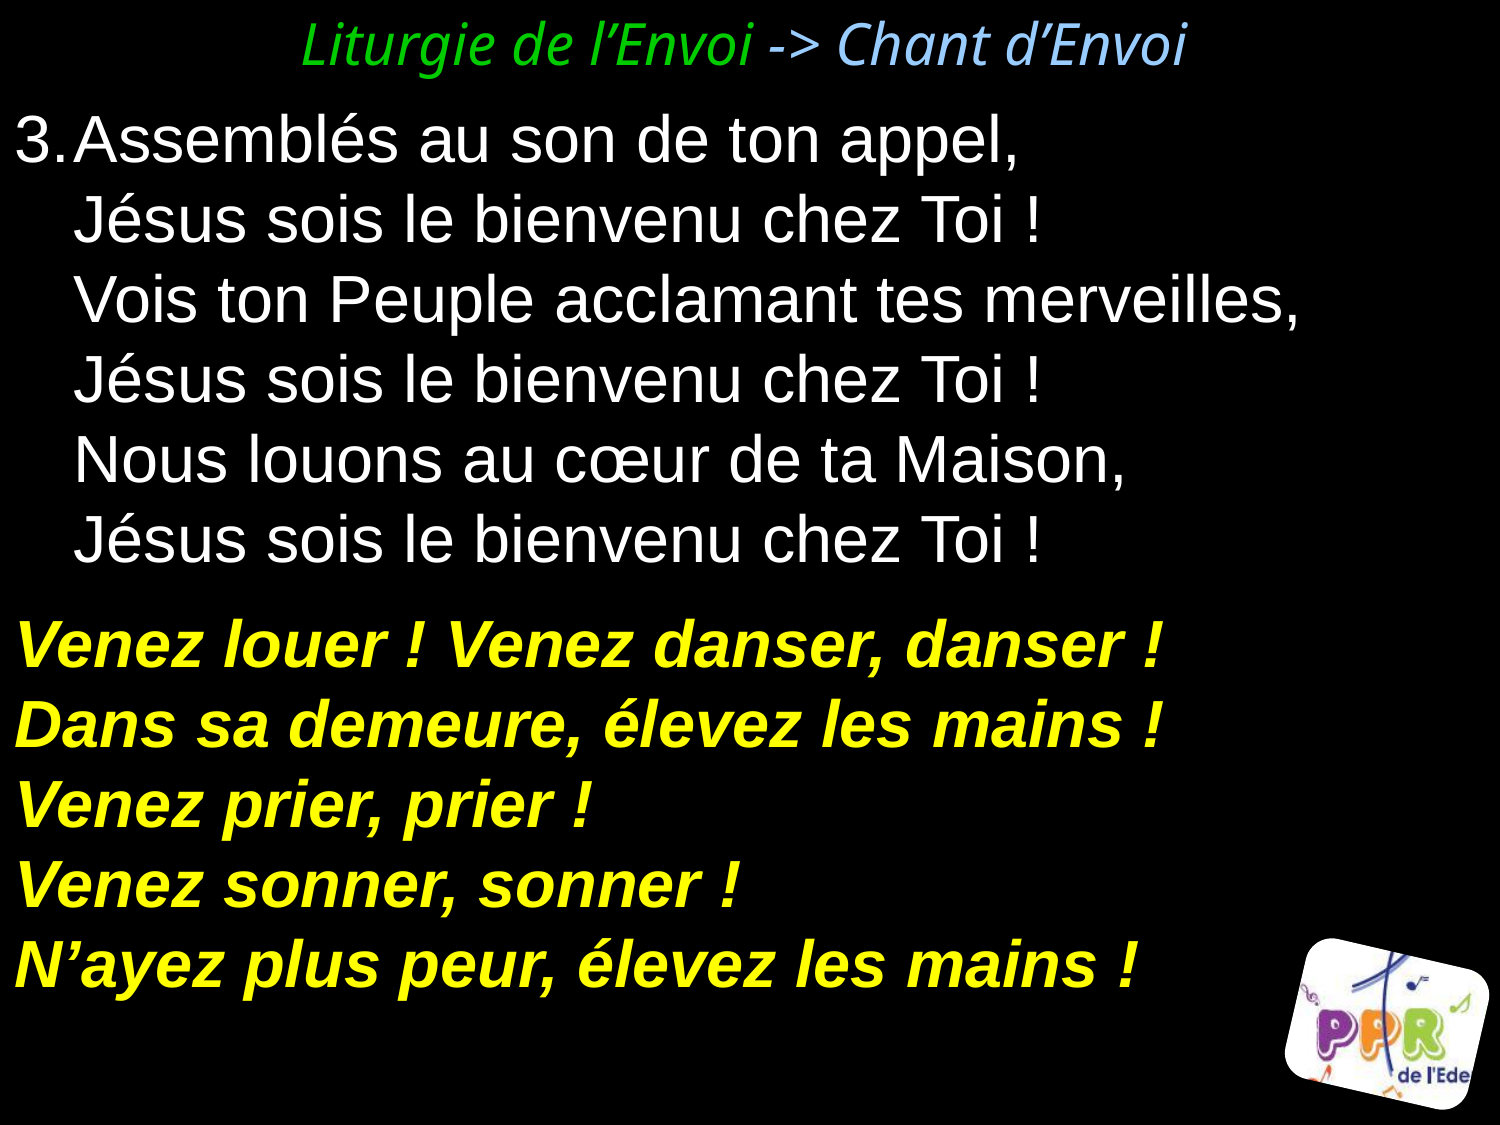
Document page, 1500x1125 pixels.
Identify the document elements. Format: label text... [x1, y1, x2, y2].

text_box Liturgie de l’Envoi -> Chant d’Envoi [41, 0, 1447, 85]
picture [1284, 938, 1490, 1110]
text_box 3. Assemblés au son de ton appel, Jésus sois le bienvenu chez Toi ! Vois ton Peuple acclamant tes merveilles, Jésus sois le bienvenu chez Toi ! Nous louons au cœur de ta Maison, Jésus sois le bienvenu chez Toi ! Venez louer ! Venez danser, danser ! Dans sa demeure, élevez les mains ! Venez prier, prier ! Venez sonner, sonner ! N’ayez plus peur, élevez les mains ! [0, 88, 1500, 1008]
